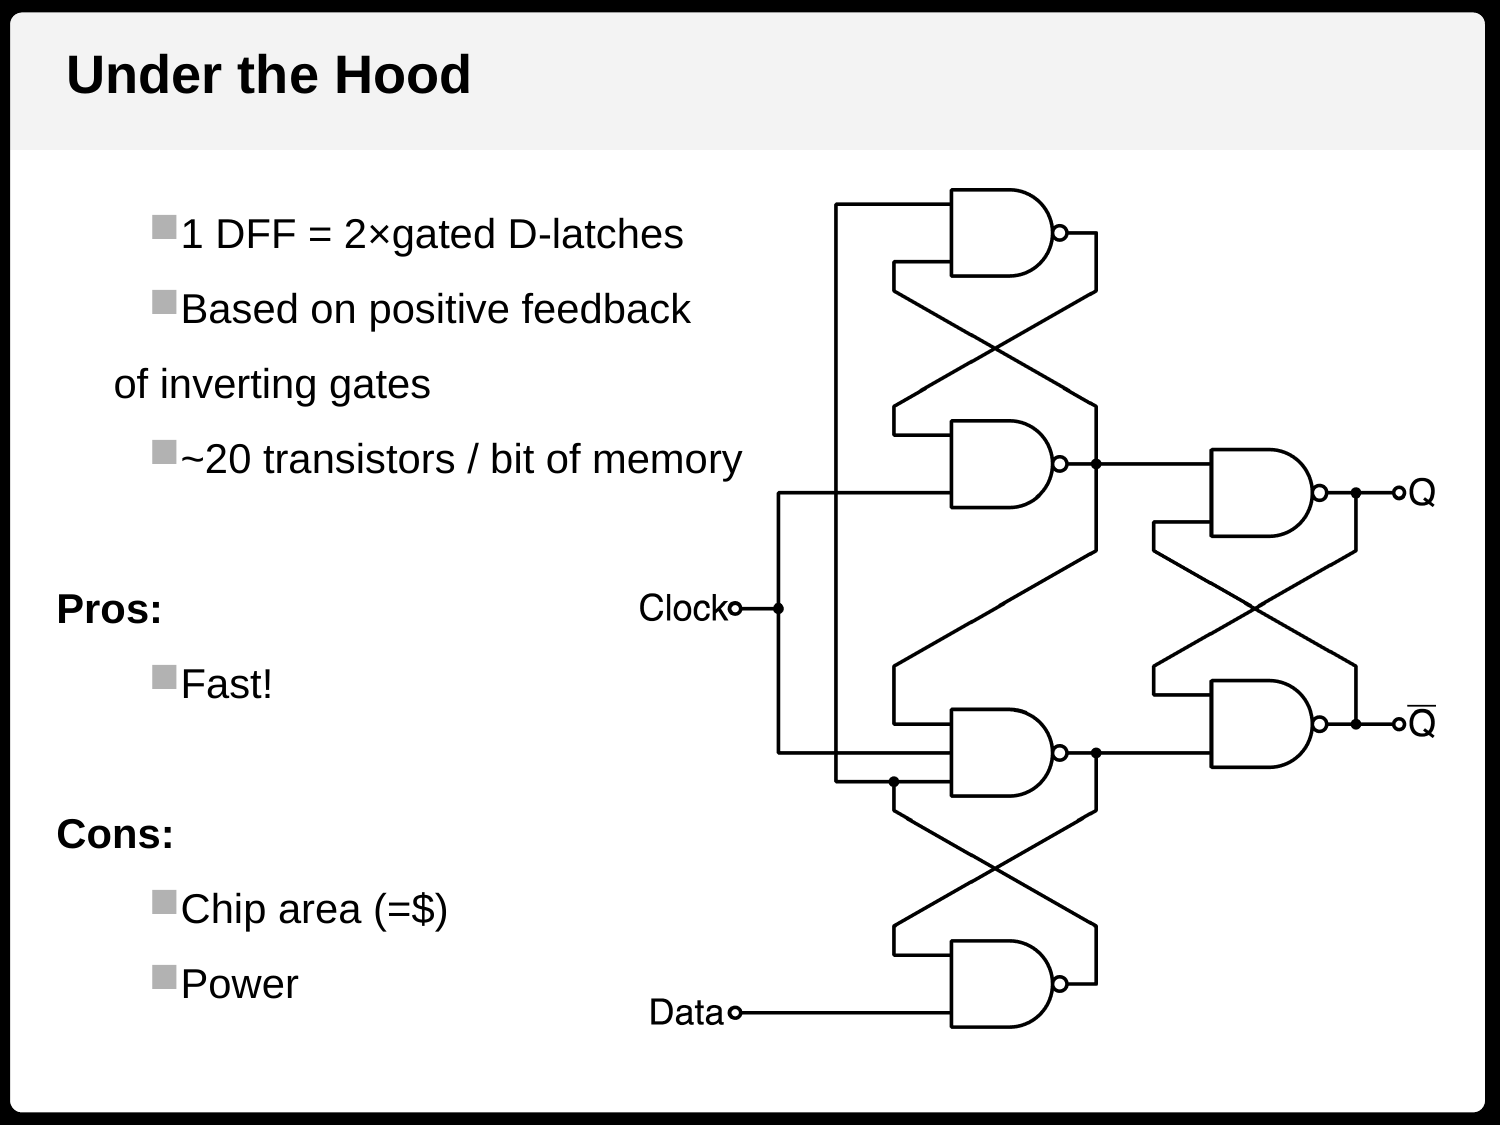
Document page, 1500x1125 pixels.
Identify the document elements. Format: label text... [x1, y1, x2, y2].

picture [612, 174, 1451, 1035]
text_box 1 DFF = 2×gated D-latches Based on positive feedback of inverting gates ~20 transistors / bit of memory Pros: Fast! Cons: Chip area (=$) Power [41, 174, 1450, 1090]
text_box Under the Hood [51, 32, 489, 112]
